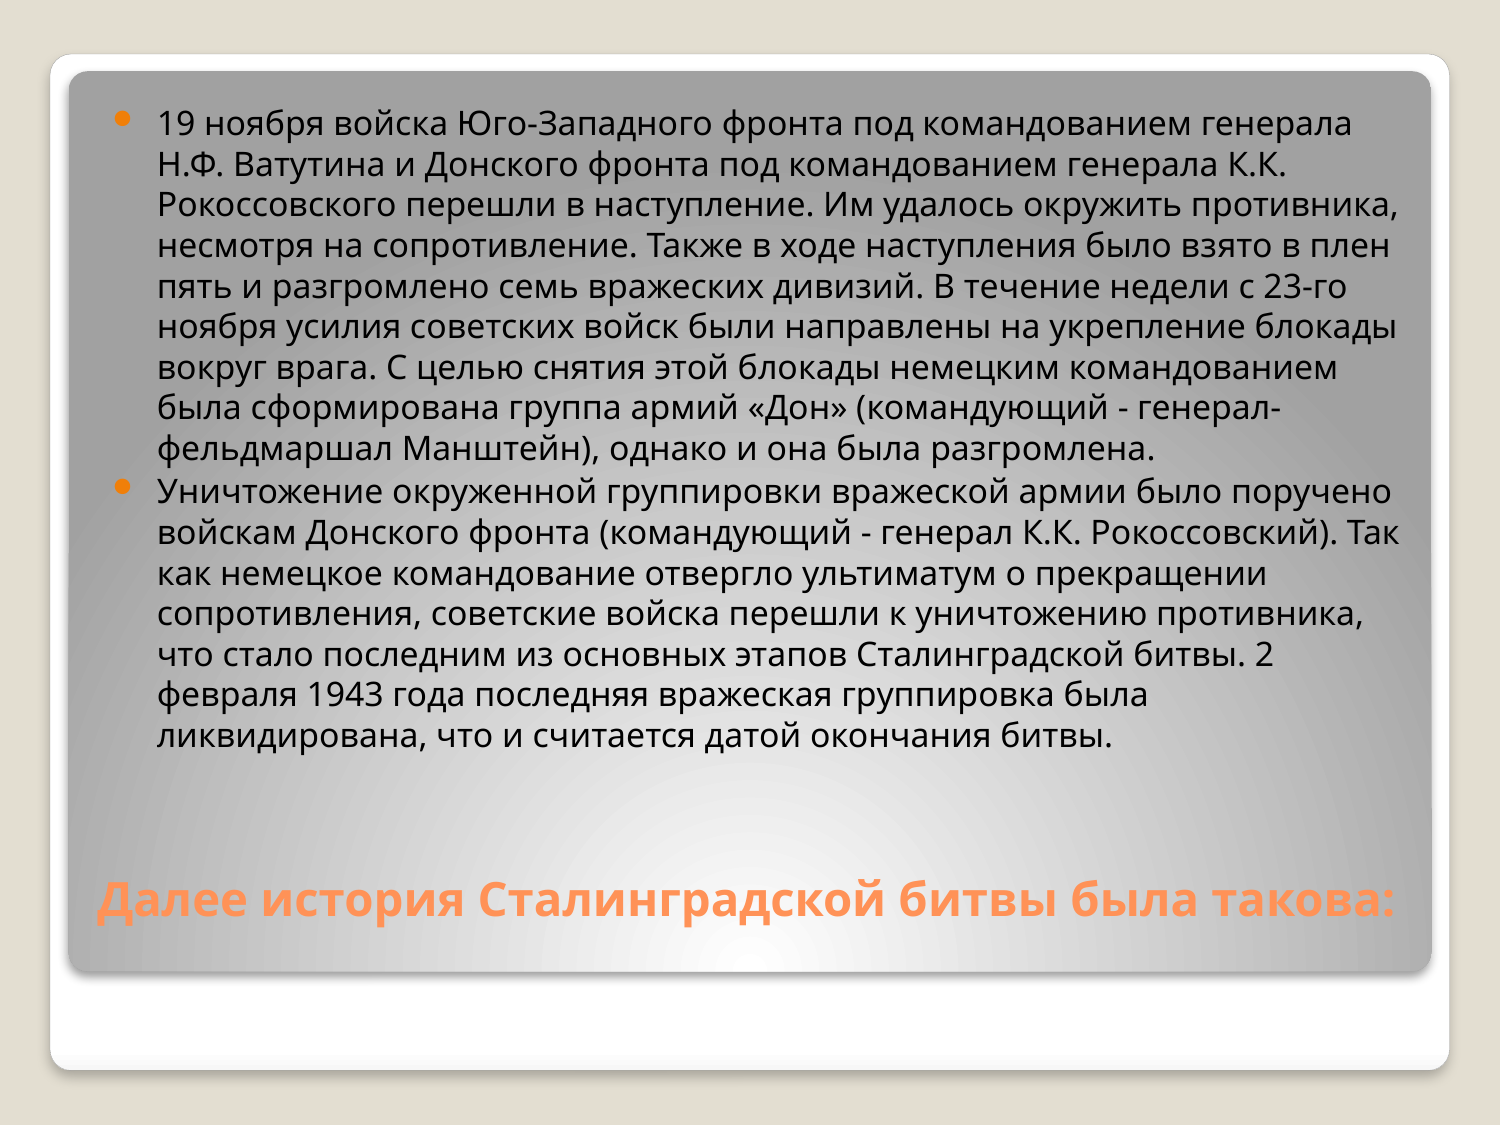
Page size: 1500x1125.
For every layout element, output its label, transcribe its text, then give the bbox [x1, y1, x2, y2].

title Далее история Сталинградской битвы была такова: [82, 785, 1425, 990]
list 19 ноября войска Юго-Западного фронта под командованием генерала Н.Ф. Ватутина и Донского фронта под командованием генерала К.К. Рокоссовского перешли в наступление. Им удалось окружить противника, несмотря на сопротивление. Также в ходе наступления было взято в плен пять и разгромлено семь вражеских дивизий. В течение недели с 23-го ноября усилия советских войск были направлены на укрепление блокады вокруг врага. С целью снятия этой блокады немецким командованием была сформирована группа армий «Дон» (командующий - генерал-фельдмаршал Манштейн), однако и она была разгромлена. Уничтожение окруженной группировки вражеской армии было поручено войскам Донского фронта (командующий - генерал К.К. Рокоссовский). Так как немецкое командование отвергло ультиматум о прекращении сопротивления, советские войска перешли к уничтожению противника, что стало последним из основных этапов Сталинградской битвы. 2 февраля 1943 года последняя вражеская группировка была ликвидирована, что и считается датой окончания битвы. [82, 86, 1425, 774]
